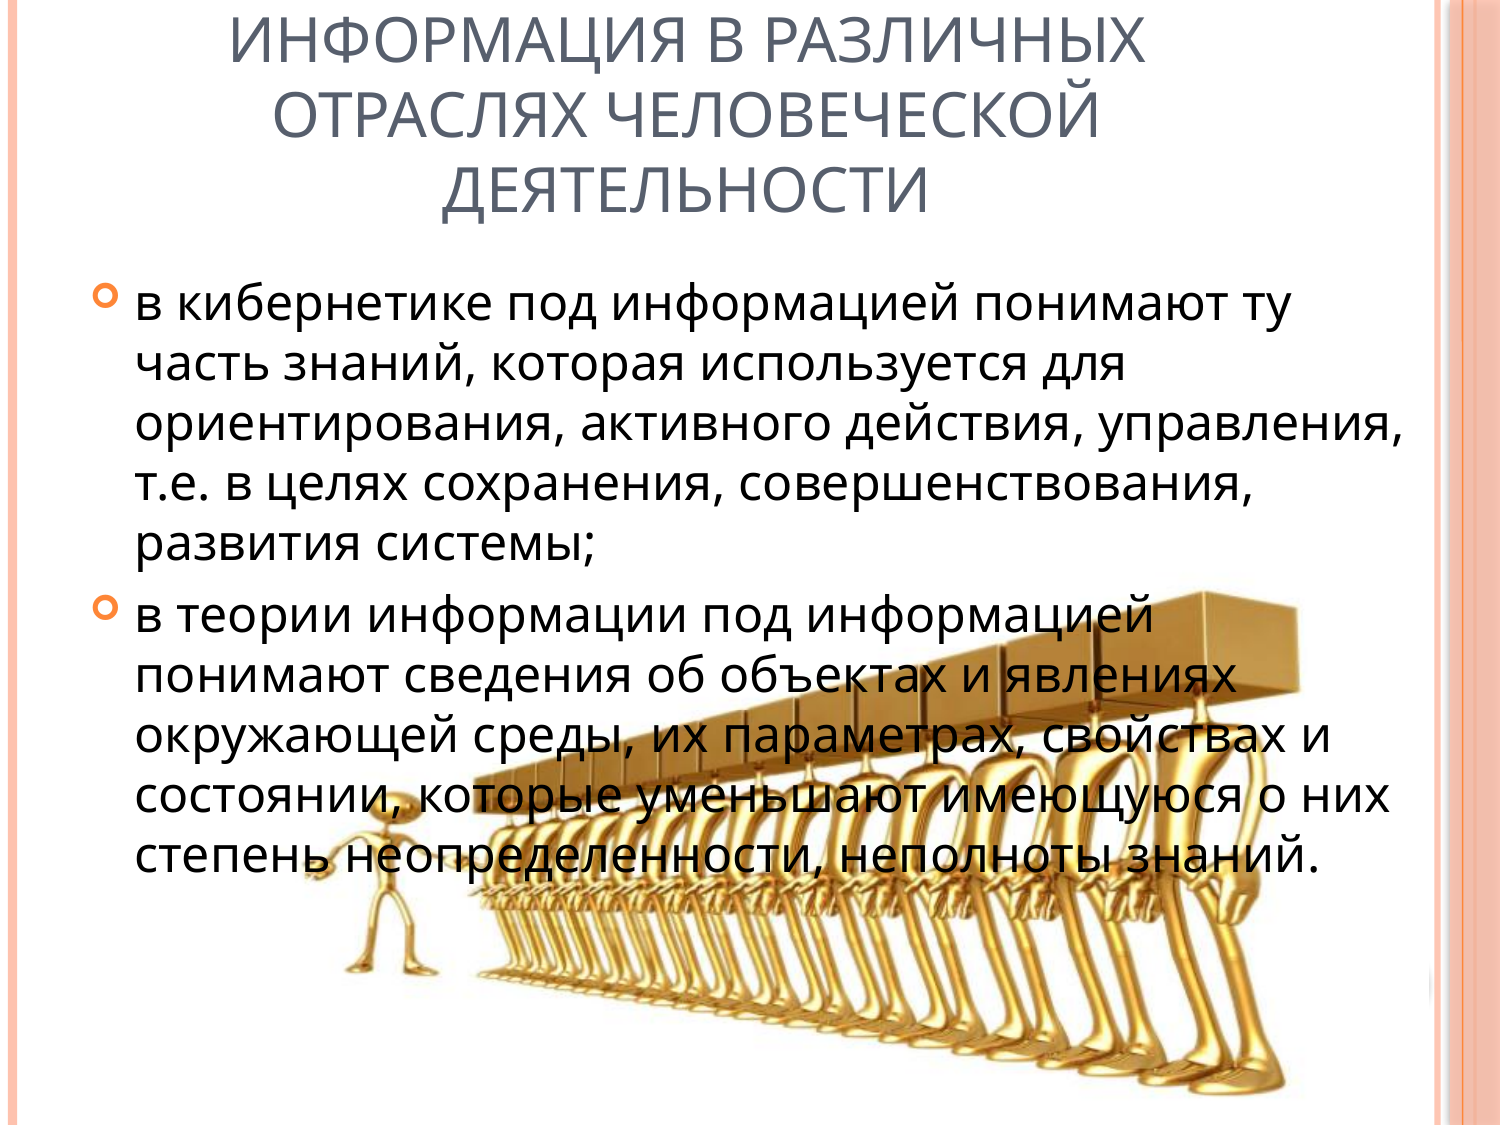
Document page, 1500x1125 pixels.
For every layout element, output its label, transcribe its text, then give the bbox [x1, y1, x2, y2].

list в кибернетике под информацией понимают ту часть знаний, которая используется для ориентирования, активного действия, управления, т.е. в целях сохранения, совершенствования, развития системы; в теории информации под информацией понимают сведения об объектах и явлениях окружающей среды, их параметрах, свойствах и состоянии, которые уменьшают имеющуюся о них степень неопределенности, неполноты знаний. [75, 262, 1424, 1062]
title Информация в различных отраслях человеческой деятельности [75, 0, 1300, 233]
picture [194, 547, 1429, 1125]
